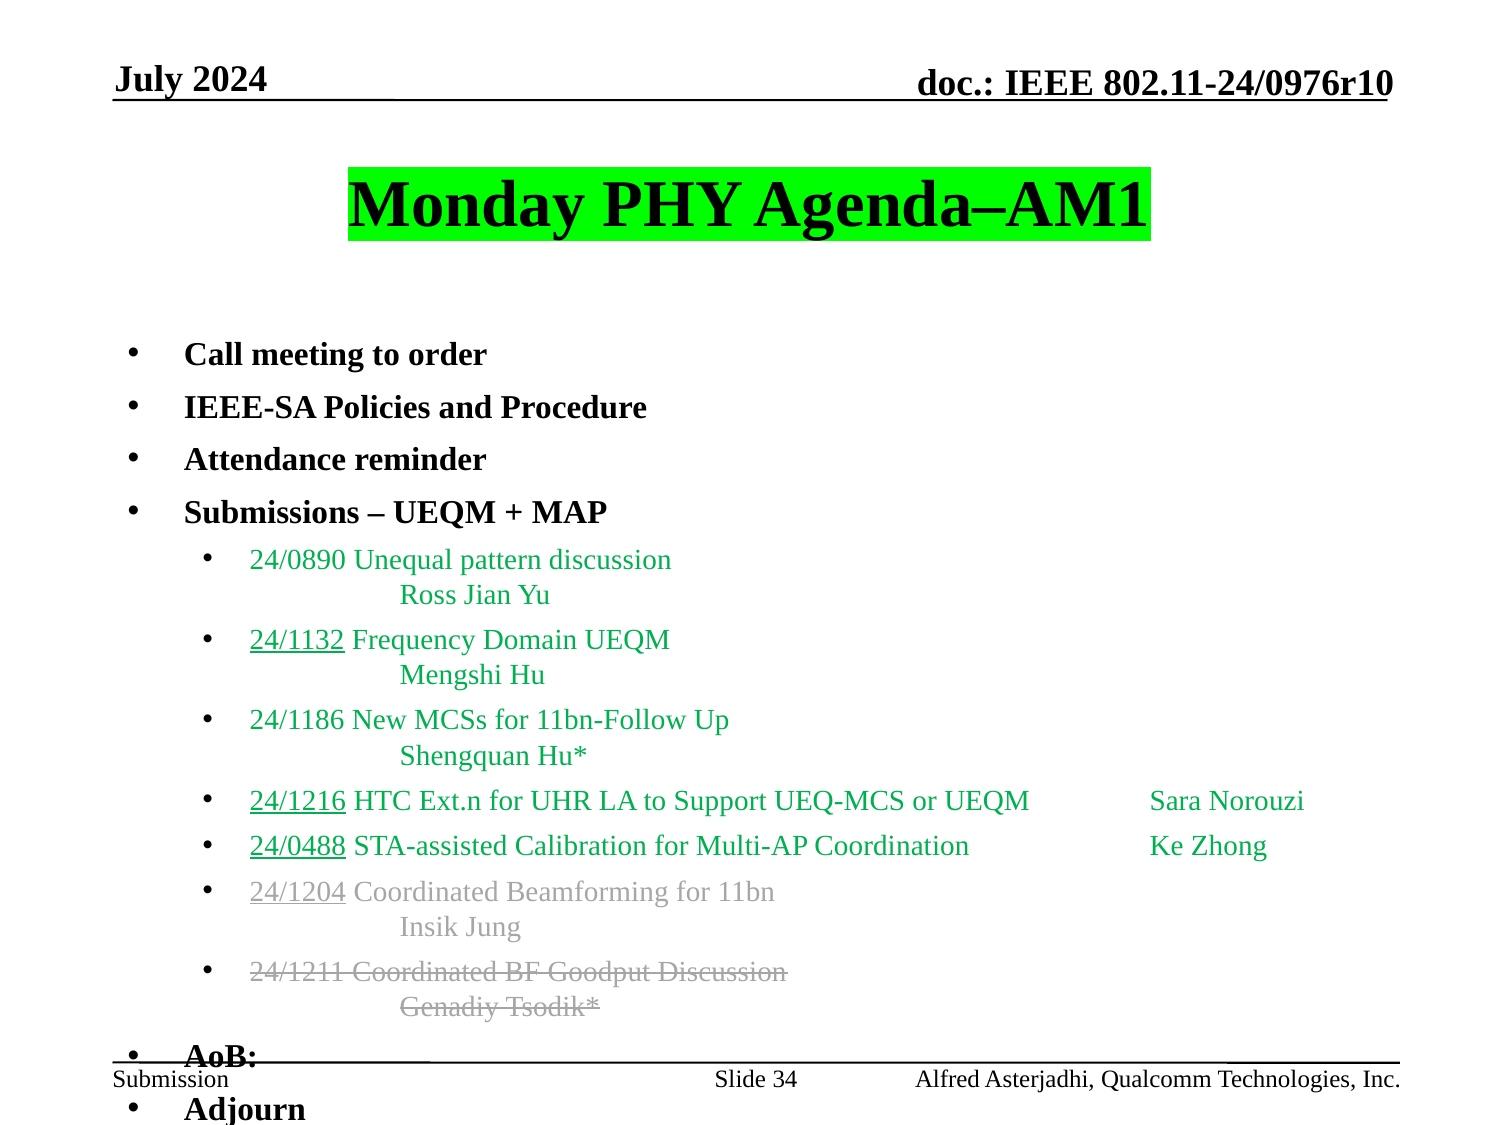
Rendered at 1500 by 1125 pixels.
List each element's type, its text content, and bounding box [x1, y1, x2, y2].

title Monday PHY Agenda–AM1 [112, 112, 1388, 288]
slide_number Slide 34 [712, 1061, 800, 1123]
list Call meeting to order IEEE-SA Policies and Procedure Attendance reminder Submissions – UEQM + MAP 24/0890 Unequal pattern discussion Ross Jian Yu 24/1132 Frequency Domain UEQM Mengshi Hu 24/1186 New MCSs for 11bn-Follow Up Shengquan Hu* 24/1216 HTC Ext.n for UHR LA to Support UEQ-MCS or UEQM Sara Norouzi 24/0488 STA-assisted Calibration for Multi-AP Coordination Ke Zhong 24/1204 Coordinated Beamforming for 11bn Insik Jung 24/1211 Coordinated BF Goodput Discussion Genadiy Tsodik* AoB: Adjourn *not uploaded and not notified. [112, 324, 1388, 1063]
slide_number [114, 54, 423, 100]
footer Alfred Asterjadhi, Qualcomm Technologies, Inc. [878, 1061, 1402, 1093]
